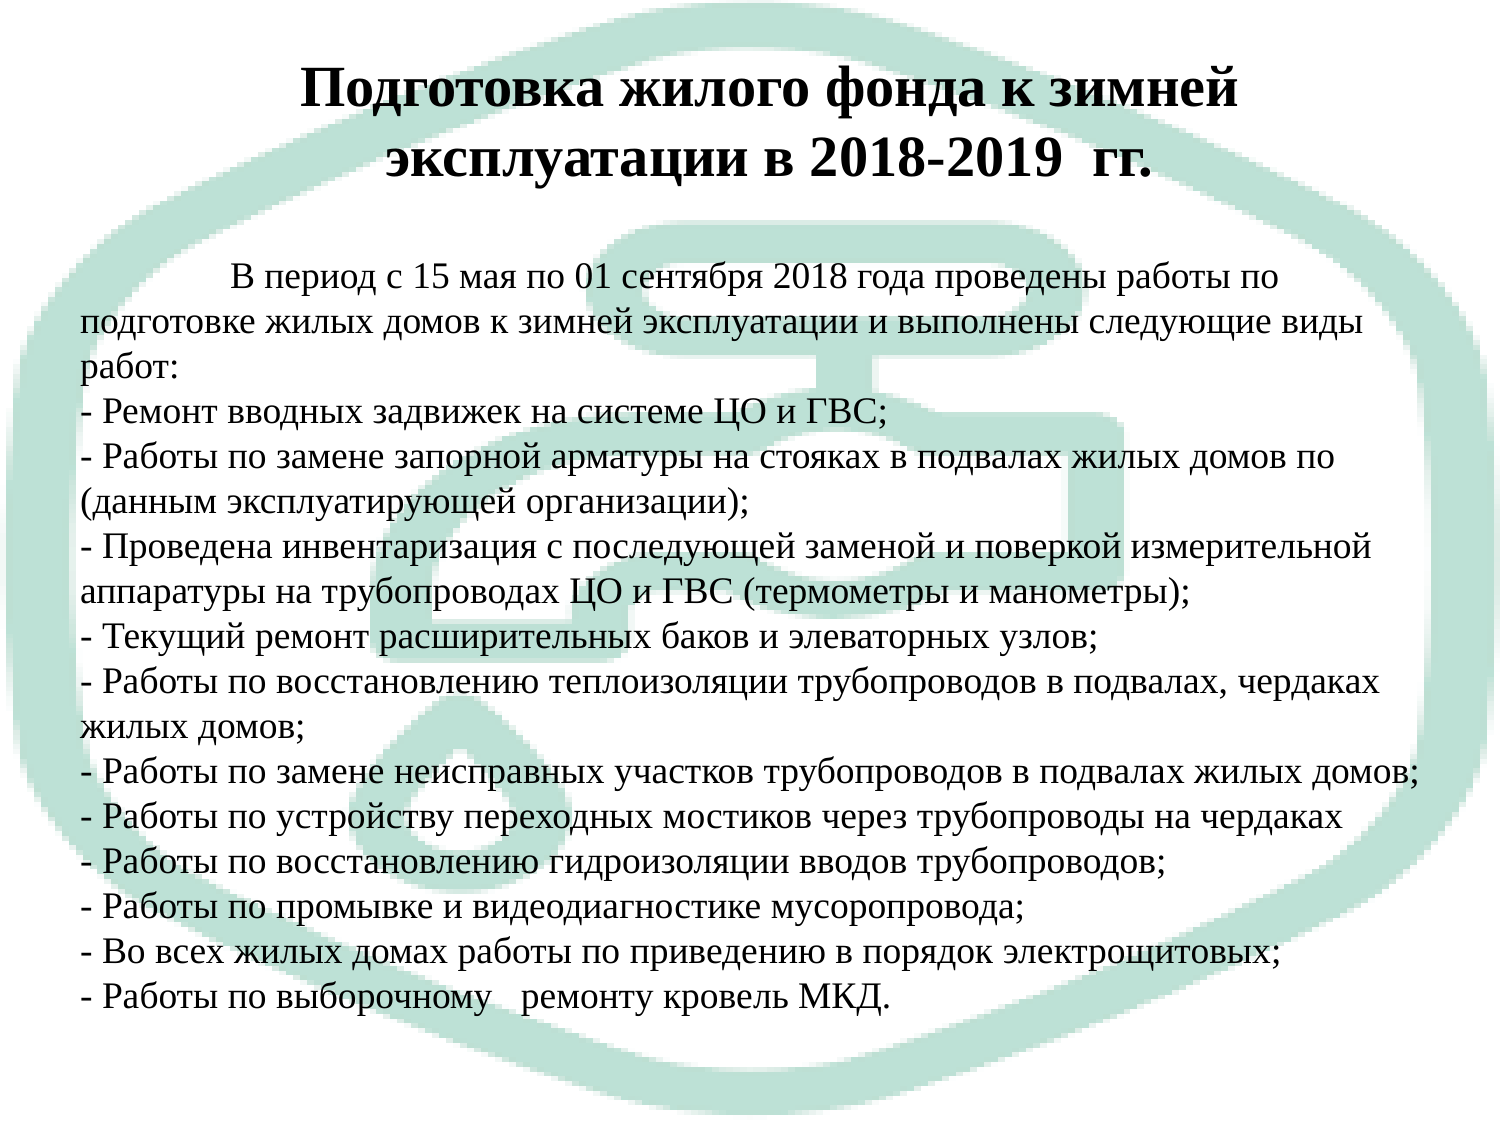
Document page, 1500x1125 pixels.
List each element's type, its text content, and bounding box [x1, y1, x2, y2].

title В период с 15 мая по 01 сентября 2018 года проведены работы по подготовке жилых домов к зимней эксплуатации и выполнены следующие виды работ: - Ремонт вводных задвижек на системе ЦО и ГВС; - Работы по замене запорной арматуры на стояках в подвалах жилых домов по (данным эксплуатирующей организации); - Проведена инвентаризация с последующей заменой и поверкой измерительной аппаратуры на трубопроводах ЦО и ГВС (термометры и манометры); - Текущий ремонт расширительных баков и элеваторных узлов; - Работы по восстановлению теплоизоляции трубопроводов в подвалах, чердаках жилых домов; - Работы по замене неисправных участков трубопроводов в подвалах жилых домов; - Работы по устройству переходных мостиков через трубопроводы на чердаках - Работы по восстановлению гидроизоляции вводов трубопроводов; - Работы по промывке и видеодиагностике мусоропровода; - Во всех жилых домах работы по приведению в порядок электрощитовых; - Работы по выборочному ремонту кровель МКД. [64, 184, 1464, 1083]
text_box Подготовка жилого фонда к зимней эксплуатации в 2018-2019 гг. [147, 0, 1392, 237]
